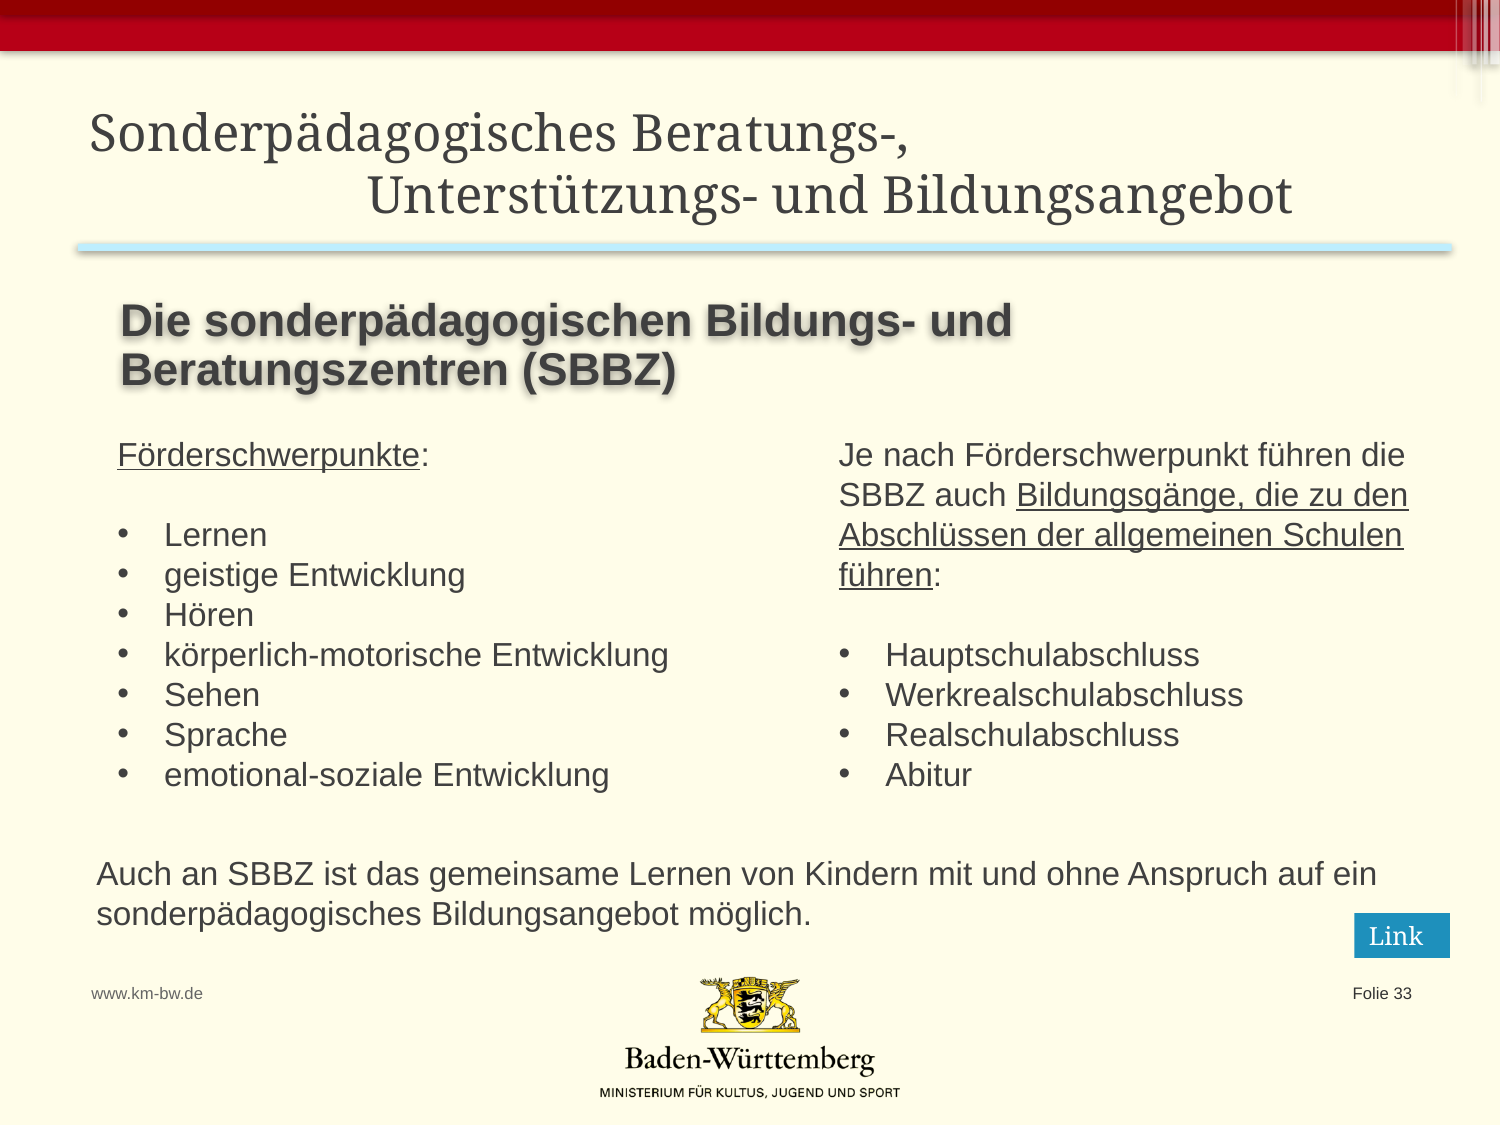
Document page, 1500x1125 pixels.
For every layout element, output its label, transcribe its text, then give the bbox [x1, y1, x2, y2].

footer www.km-bw.de [76, 975, 228, 1035]
text_box Sonderpädagogisches Beratungs-, Unterstützungs- und Bildungsangebot [74, 92, 1451, 232]
picture [598, 975, 902, 1100]
text_box Auch an SBBZ ist das gemeinsame Lernen von Kindern mit und ohne Anspruch auf ein sonderpädagogisches Bildungsangebot möglich. [77, 851, 1462, 972]
slide_number Folie 33 [1281, 975, 1427, 1035]
text_box Je nach Förderschwerpunkt führen die SBBZ auch Bildungsgänge, die zu den Abschlüssen der allgemeinen Schulen führen: Hauptschulabschluss Werkrealschulabschluss Realschulabschluss Abitur [819, 392, 1472, 808]
text_box Förderschwerpunkte: Lernen geistige Entwicklung Hören körperlich-motorische Entwicklung Sehen Sprache emotional-soziale Entwicklung [98, 416, 776, 808]
text_box Die sonderpädagogischen Bildungs- und Beratungszentren (SBBZ) [78, 286, 1453, 406]
text_box [77, 243, 1452, 252]
text_box Link [1354, 913, 1450, 958]
